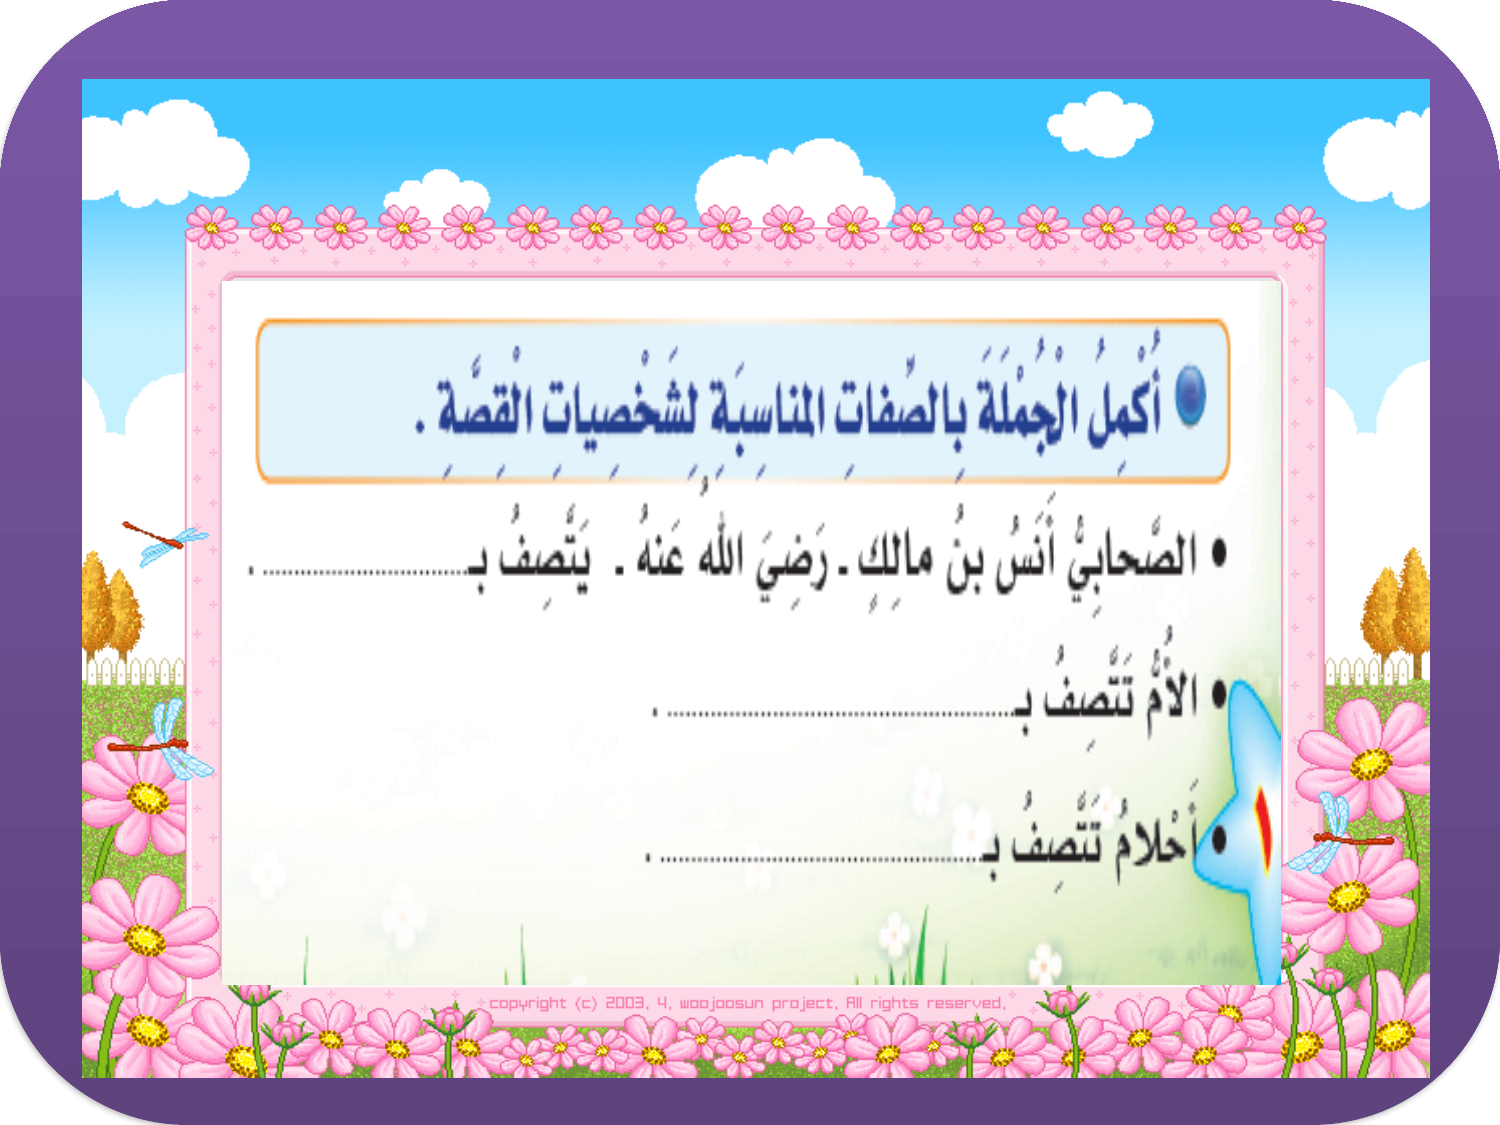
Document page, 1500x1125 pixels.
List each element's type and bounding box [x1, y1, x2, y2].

text_box [0, 0, 1500, 1125]
picture [81, 79, 1430, 1079]
